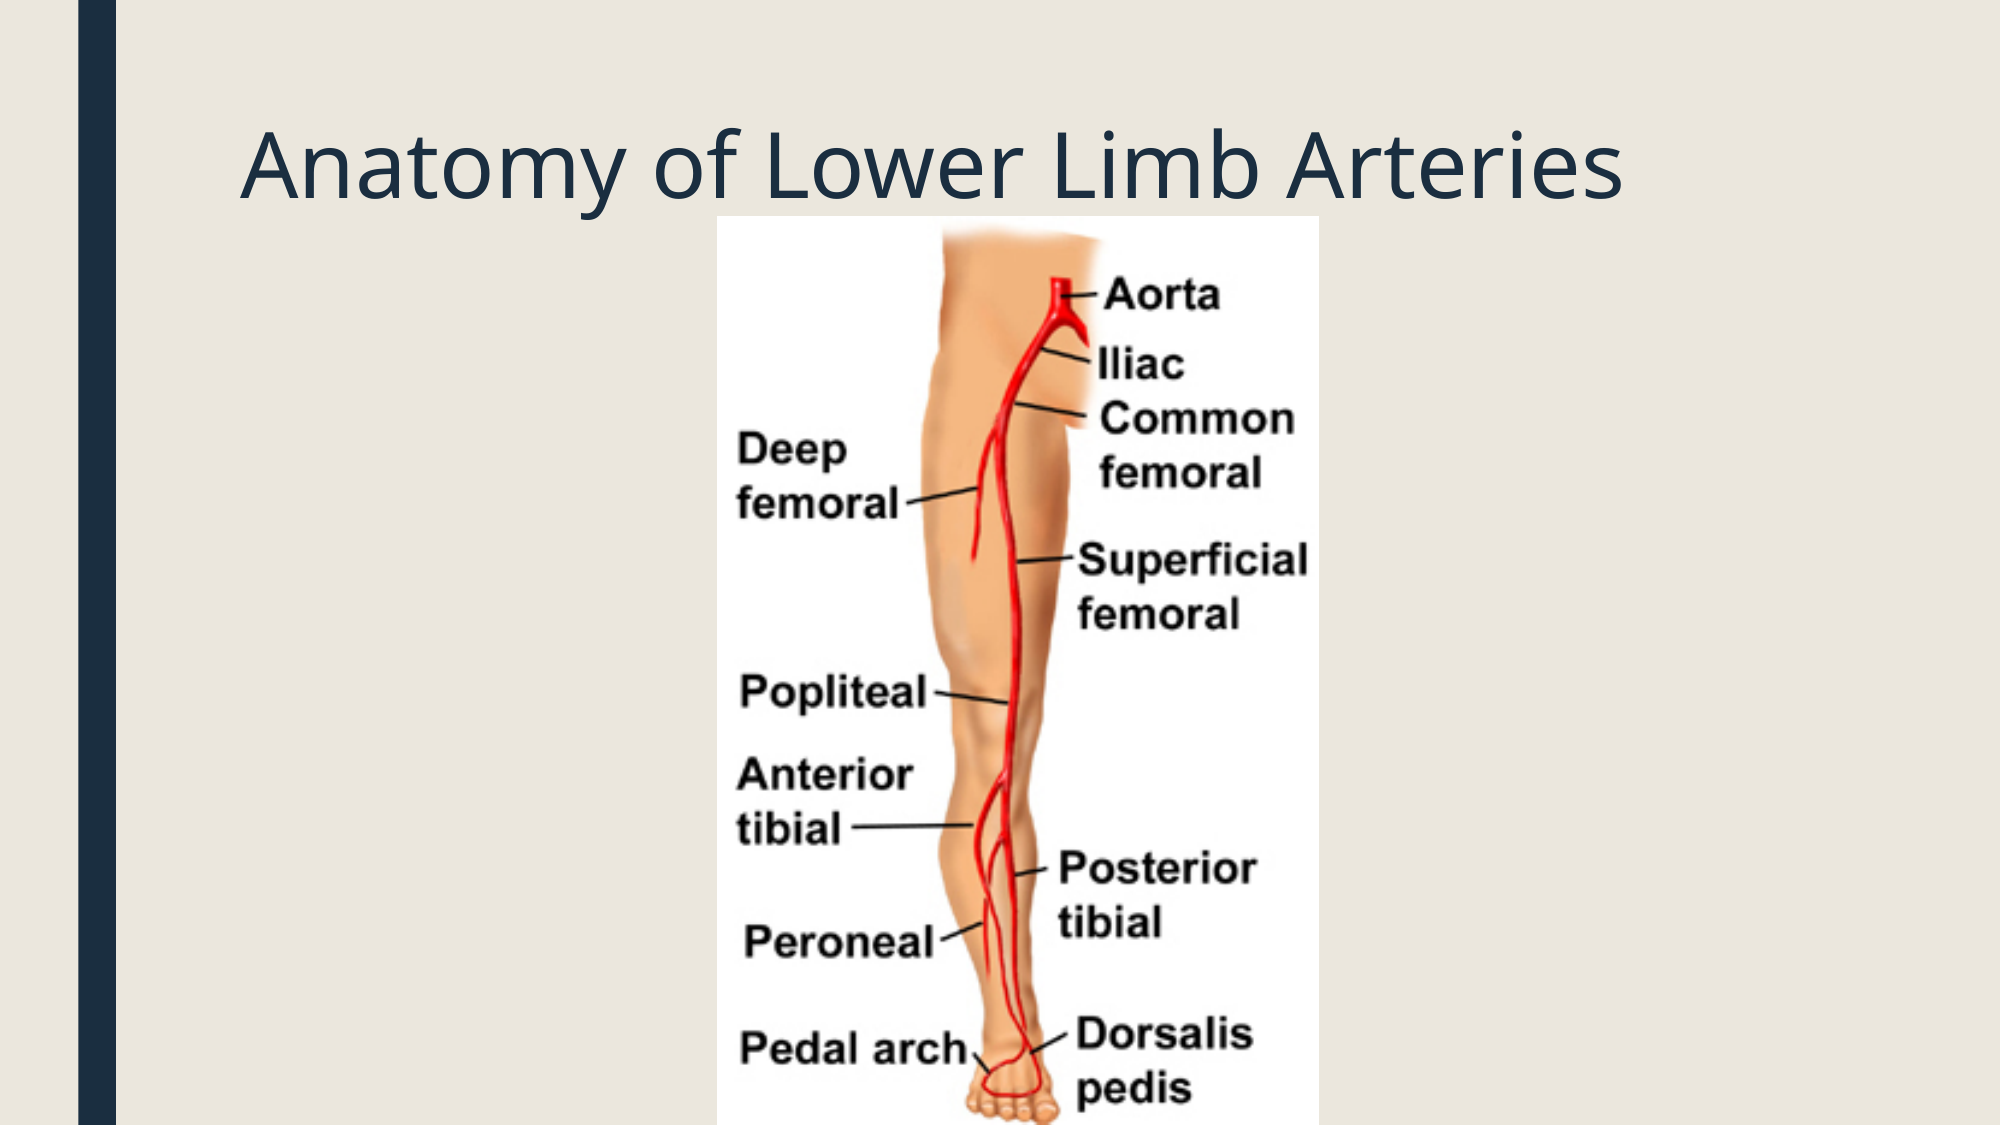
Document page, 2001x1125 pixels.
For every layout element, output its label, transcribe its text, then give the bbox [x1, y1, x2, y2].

title Anatomy of Lower Limb Arteries [225, 112, 1800, 357]
picture [717, 216, 1319, 1125]
